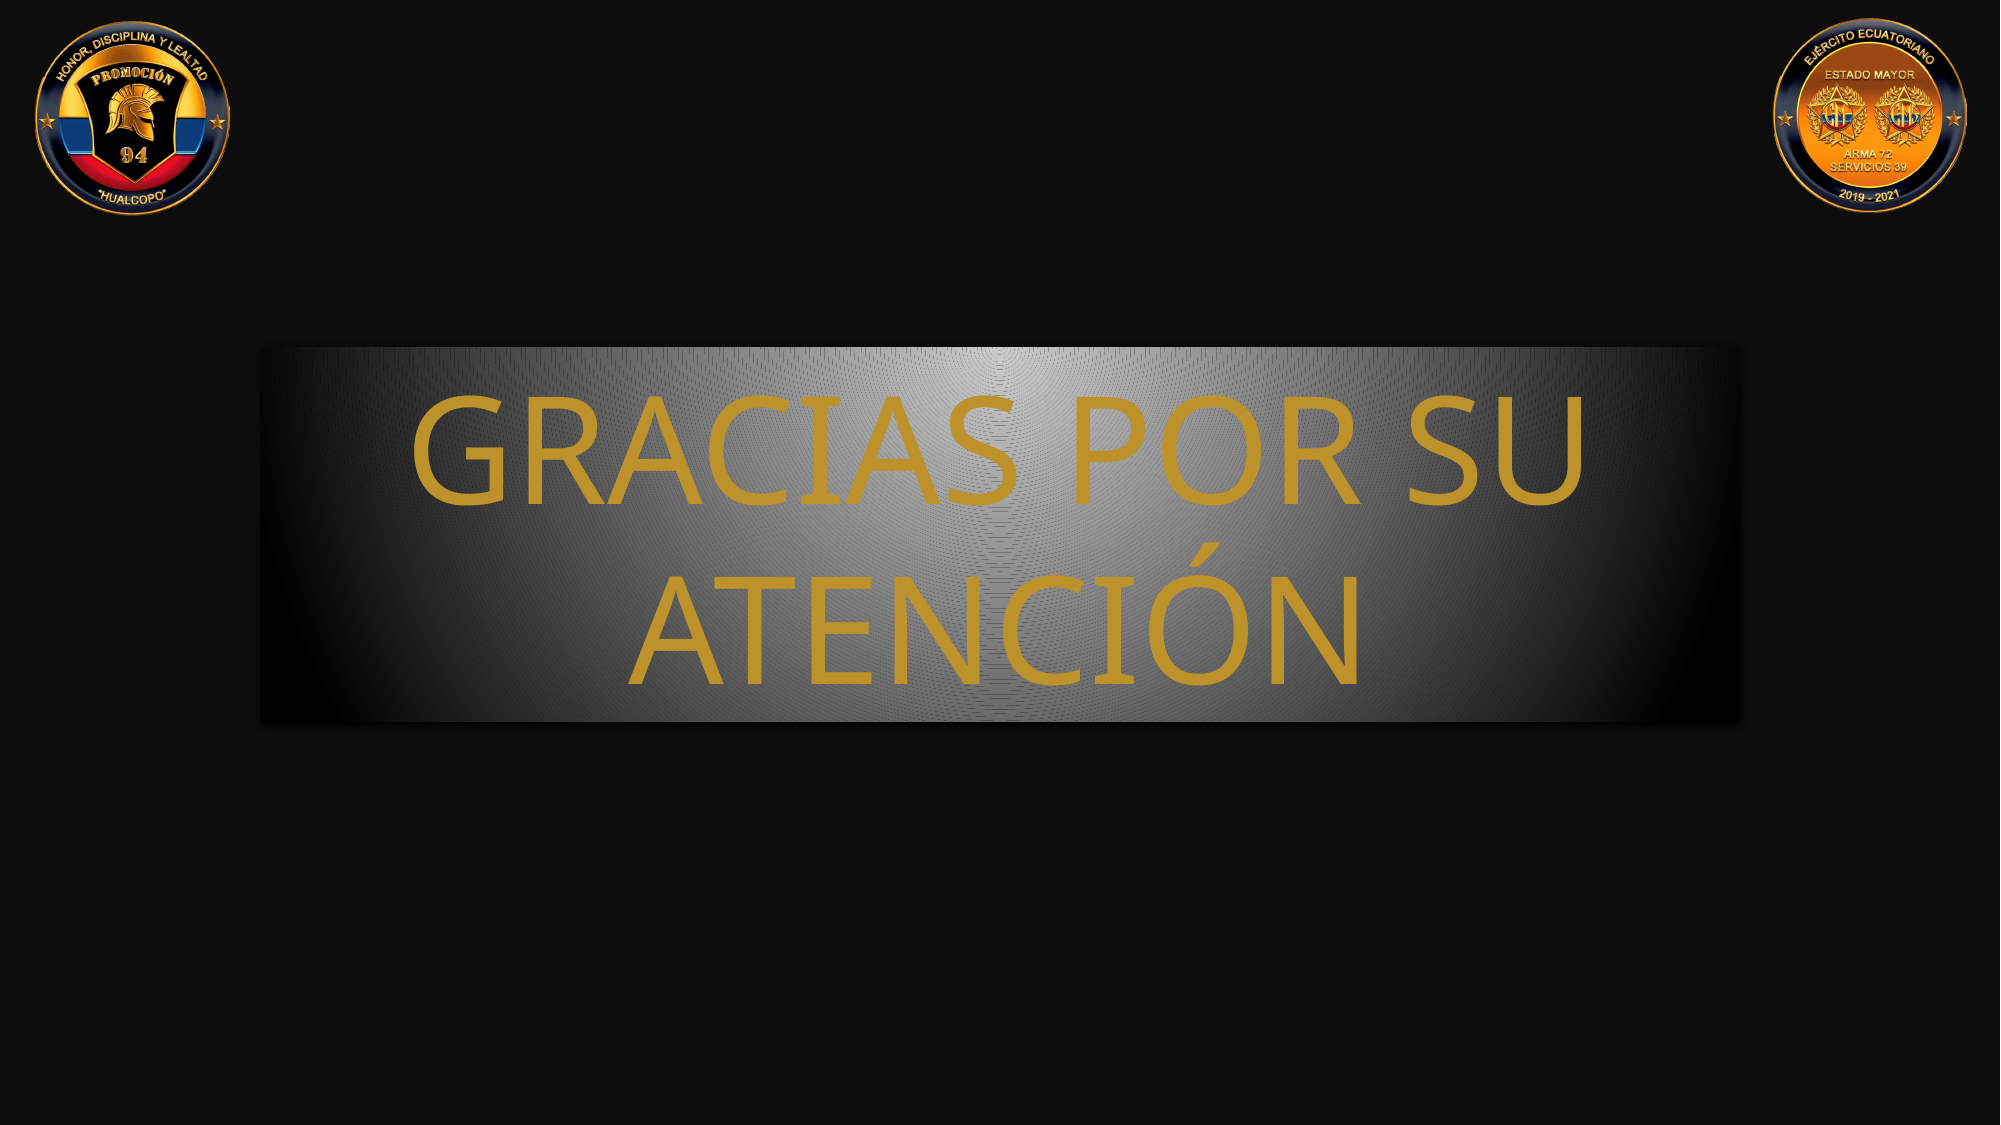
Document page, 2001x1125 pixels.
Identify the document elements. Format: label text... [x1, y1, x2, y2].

text_box GRACIAS POR SU ATENCIÓN [260, 347, 1740, 722]
picture [33, 17, 231, 217]
picture [1770, 17, 1967, 216]
